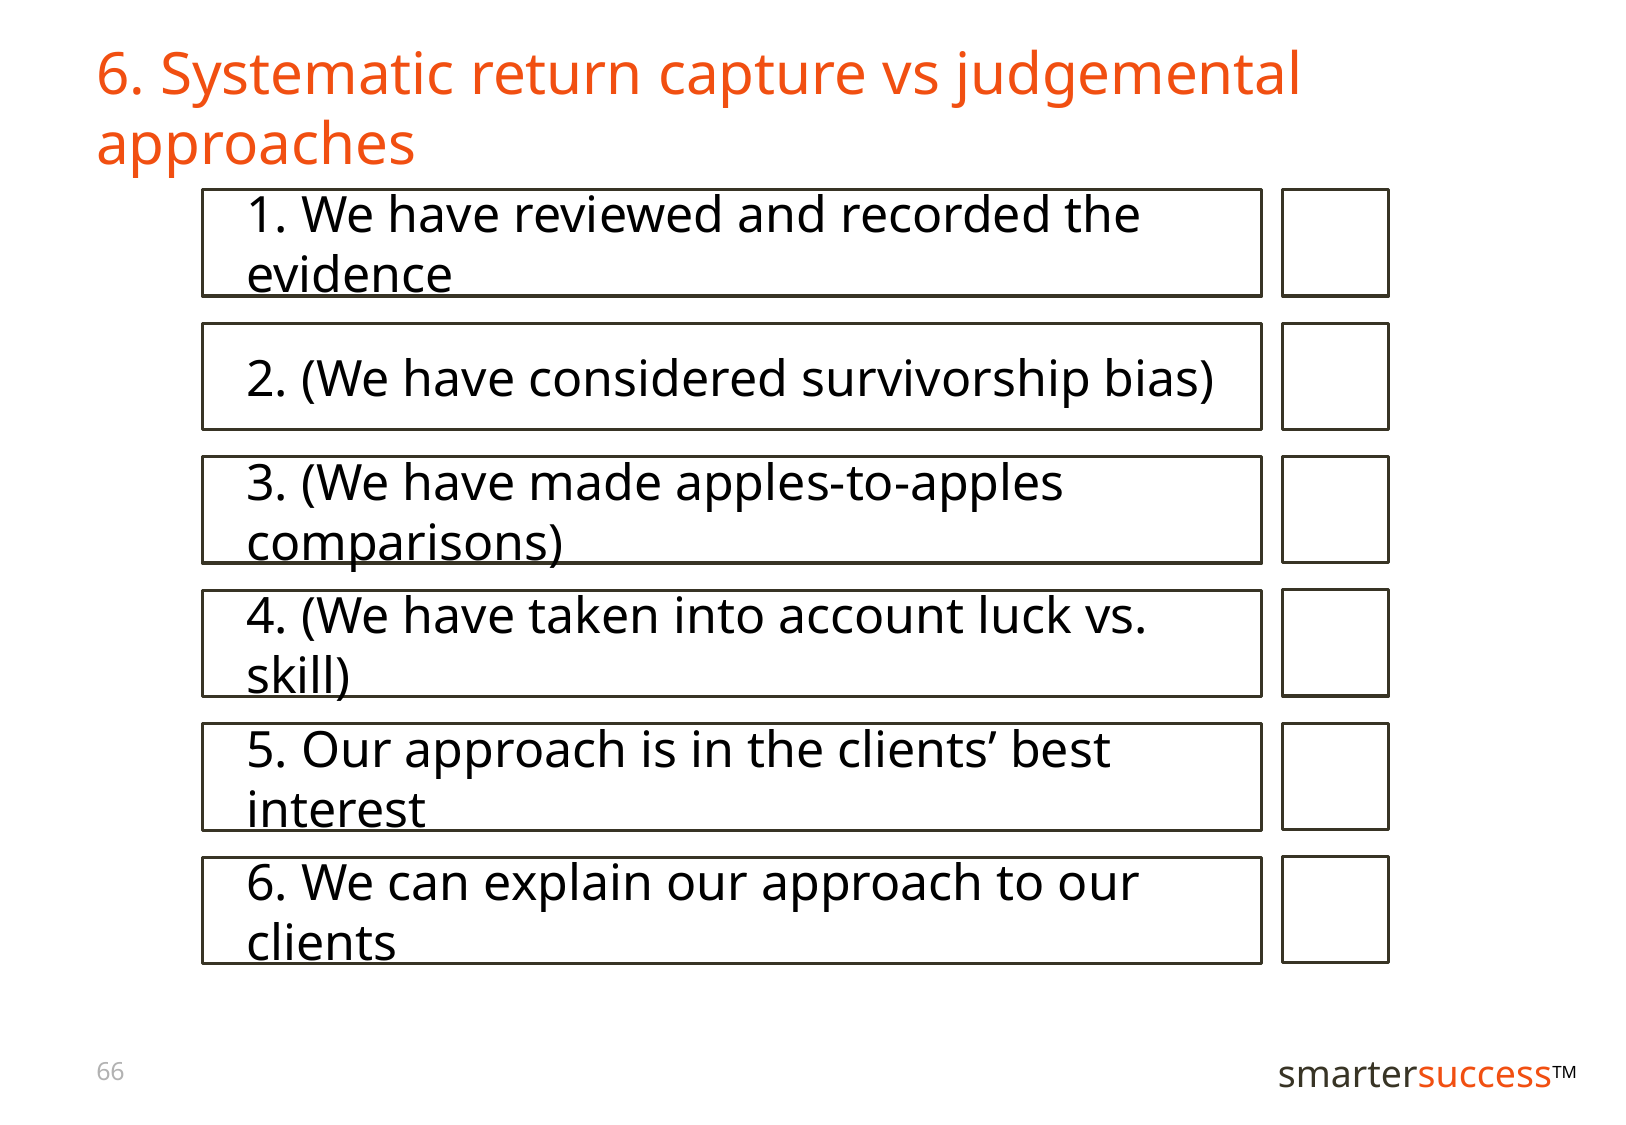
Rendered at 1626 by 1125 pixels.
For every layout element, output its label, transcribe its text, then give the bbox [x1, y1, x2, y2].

slide_number 66 [81, 1042, 365, 1103]
text_box [1281, 721, 1391, 831]
text_box 5. Our approach is in the clients’ best interest [200, 722, 1264, 832]
text_box [1281, 321, 1391, 431]
text_box 6. We can explain our approach to our clients [200, 855, 1264, 966]
text_box [1281, 188, 1391, 298]
title 6. Systematic return capture vs judgemental approaches [81, 45, 1544, 167]
text_box 3. (We have made apples-to-apples comparisons) [200, 455, 1264, 565]
text_box [1281, 588, 1391, 698]
text_box [1281, 854, 1391, 965]
text_box [1281, 454, 1391, 565]
text_box 2. (We have considered survivorship bias) [200, 321, 1264, 432]
text_box 1. We have reviewed and recorded the evidence [200, 188, 1264, 298]
text_box 4. (We have taken into account luck vs. skill) [200, 588, 1264, 699]
